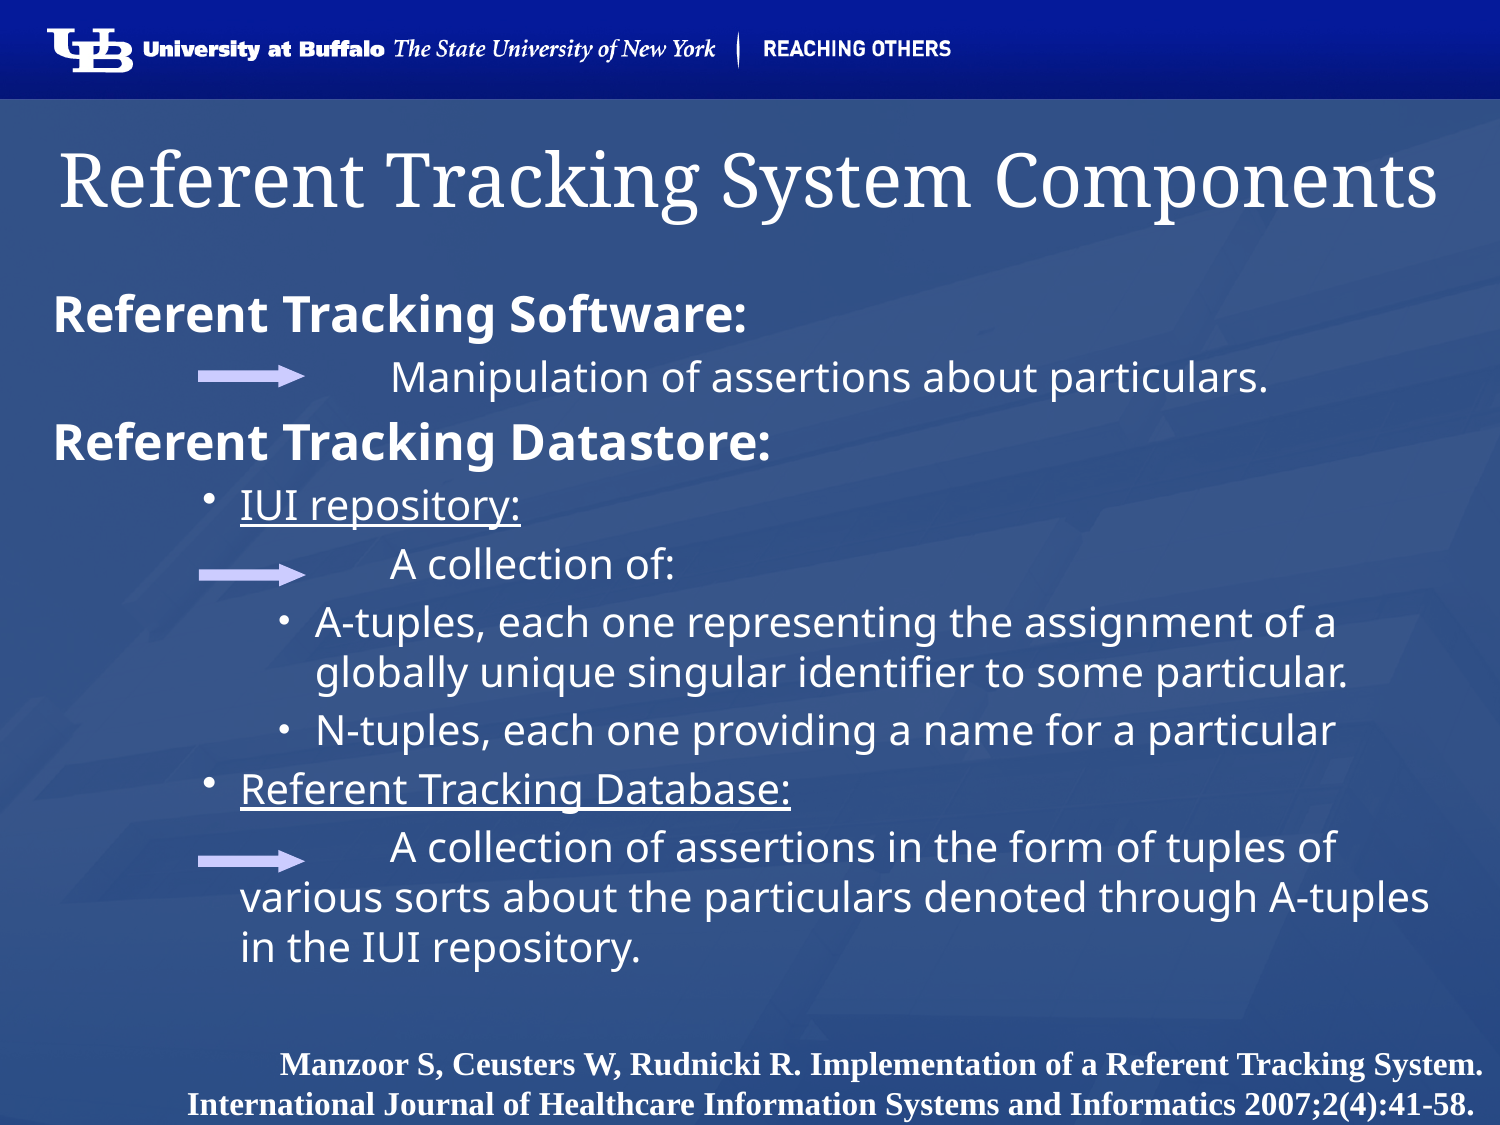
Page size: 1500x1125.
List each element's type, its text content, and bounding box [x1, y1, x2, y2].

list Referent Tracking Software: Manipulation of assertions about particulars. Referent Tracking Datastore: IUI repository: A collection of: A-tuples, each one representing the assignment of a globally unique singular identifier to some particular. N-tuples, each one providing a name for a particular Referent Tracking Database: A collection of assertions in the form of tuples of various sorts about the particulars denoted through A-tuples in the IUI repository. [37, 275, 1463, 1088]
picture [0, 0, 1500, 99]
text_box Manzoor S, Ceusters W, Rudnicki R. Implementation of a Referent Tracking System. International Journal of Healthcare Information Systems and Informatics 2007;2(4):41-58. [170, 1035, 1500, 1125]
text_box [198, 849, 306, 873]
text_box [198, 364, 306, 388]
text_box [198, 563, 306, 587]
title Referent Tracking System Components [37, 125, 1463, 250]
